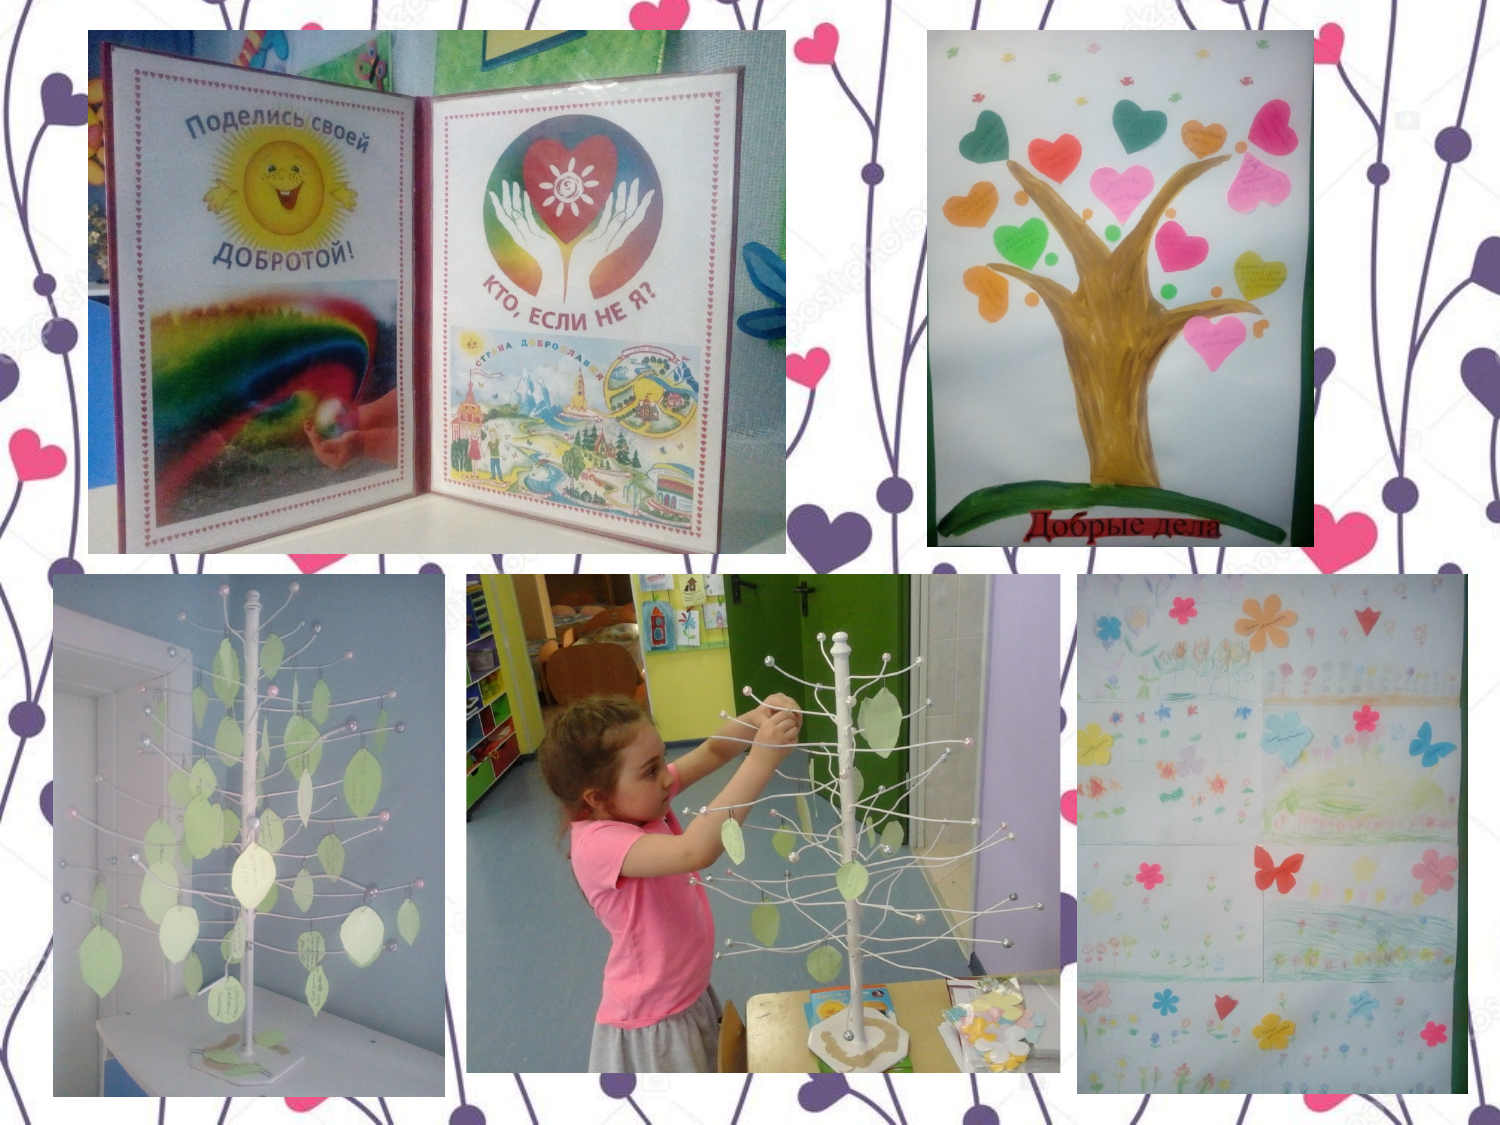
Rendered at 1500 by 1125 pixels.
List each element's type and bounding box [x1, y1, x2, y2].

list [52, 573, 445, 1097]
picture [0, 0, 1500, 1125]
